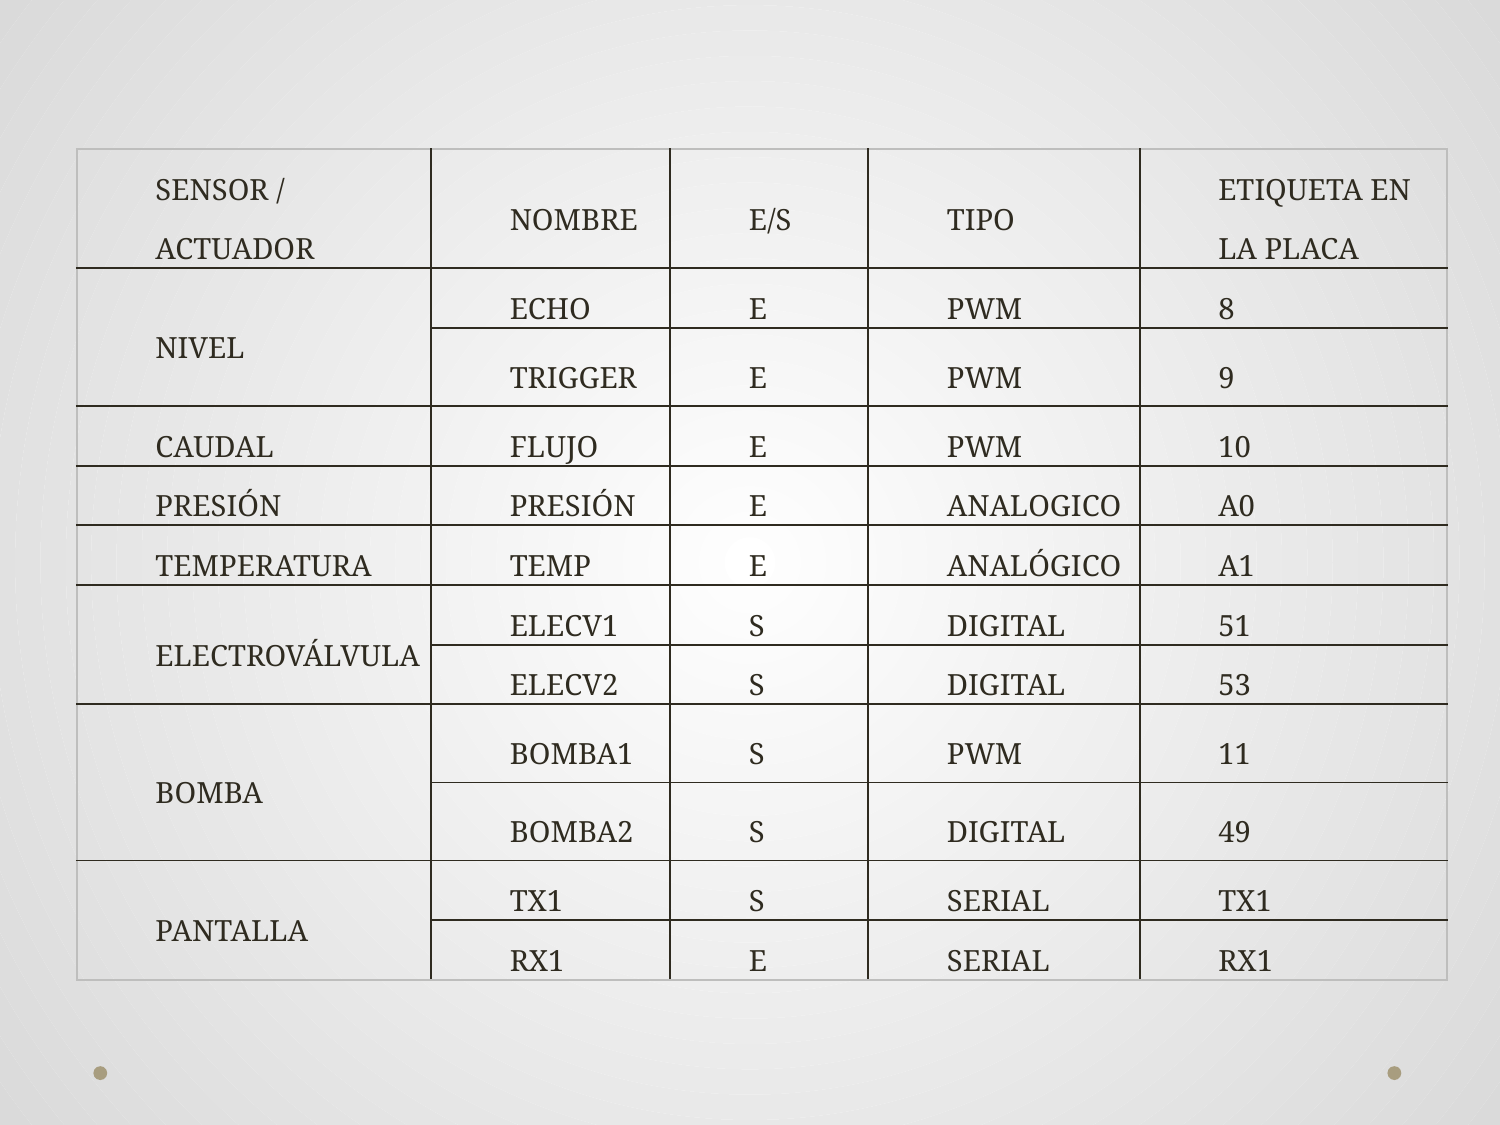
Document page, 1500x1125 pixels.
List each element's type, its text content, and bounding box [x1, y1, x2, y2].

table_cell RX1 [432, 921, 669, 979]
table_cell S [671, 586, 867, 644]
table_cell TX1 [432, 861, 669, 919]
table_cell DIGITAL [869, 586, 1139, 644]
table_cell BOMBA1 [432, 705, 669, 782]
table_cell CAUDAL [78, 407, 430, 465]
table_cell DIGITAL [869, 783, 1139, 860]
table_cell E [671, 329, 867, 405]
table_cell ANALÓGICO [869, 526, 1139, 584]
table_cell E [671, 407, 867, 465]
table_cell PANTALLA [78, 861, 430, 979]
table_cell FLUJO [432, 407, 669, 465]
table_header ETIQUETA EN LA PLACA [1141, 150, 1446, 267]
table_cell NIVEL [78, 269, 430, 405]
table_cell A0 [1141, 467, 1446, 524]
table_cell E [671, 921, 867, 979]
table_cell 11 [1141, 705, 1446, 782]
table_cell PWM [869, 329, 1139, 405]
table_cell A1 [1141, 526, 1446, 584]
table_cell 49 [1141, 783, 1446, 860]
table_cell ELECV2 [432, 646, 669, 703]
table_cell S [671, 705, 867, 782]
table_cell SERIAL [869, 861, 1139, 919]
table_cell 8 [1141, 269, 1446, 327]
table_header E/S [671, 150, 867, 267]
table_cell SERIAL [869, 921, 1139, 979]
table_cell E [671, 526, 867, 584]
table_header TIPO [869, 150, 1139, 267]
table_cell S [671, 861, 867, 919]
table_cell RX1 [1141, 921, 1446, 979]
table_cell PRESIÓN [432, 467, 669, 524]
table_cell BOMBA2 [432, 783, 669, 860]
table_cell ANALOGICO [869, 467, 1139, 524]
table_cell PWM [869, 705, 1139, 782]
table_cell BOMBA [78, 705, 430, 860]
table_cell 10 [1141, 407, 1446, 465]
table_cell ECHO [432, 269, 669, 327]
table_cell PWM [869, 407, 1139, 465]
table_cell PRESIÓN [78, 467, 430, 524]
table_cell TEMP [432, 526, 669, 584]
table_cell S [671, 783, 867, 860]
table_cell 51 [1141, 586, 1446, 644]
table_cell ELECV1 [432, 586, 669, 644]
table_cell 9 [1141, 329, 1446, 405]
table_header NOMBRE [432, 150, 669, 267]
table_cell TRIGGER [432, 329, 669, 405]
table_cell TEMPERATURA [78, 526, 430, 584]
table_header SENSOR / ACTUADOR [78, 150, 430, 267]
table_cell 53 [1141, 646, 1446, 703]
table_cell TX1 [1141, 861, 1446, 919]
table_cell PWM [869, 269, 1139, 327]
table_cell S [671, 646, 867, 703]
table_cell ELECTROVÁLVULA [78, 586, 430, 703]
table_cell DIGITAL [869, 646, 1139, 703]
table_cell E [671, 467, 867, 524]
table_cell E [671, 269, 867, 327]
